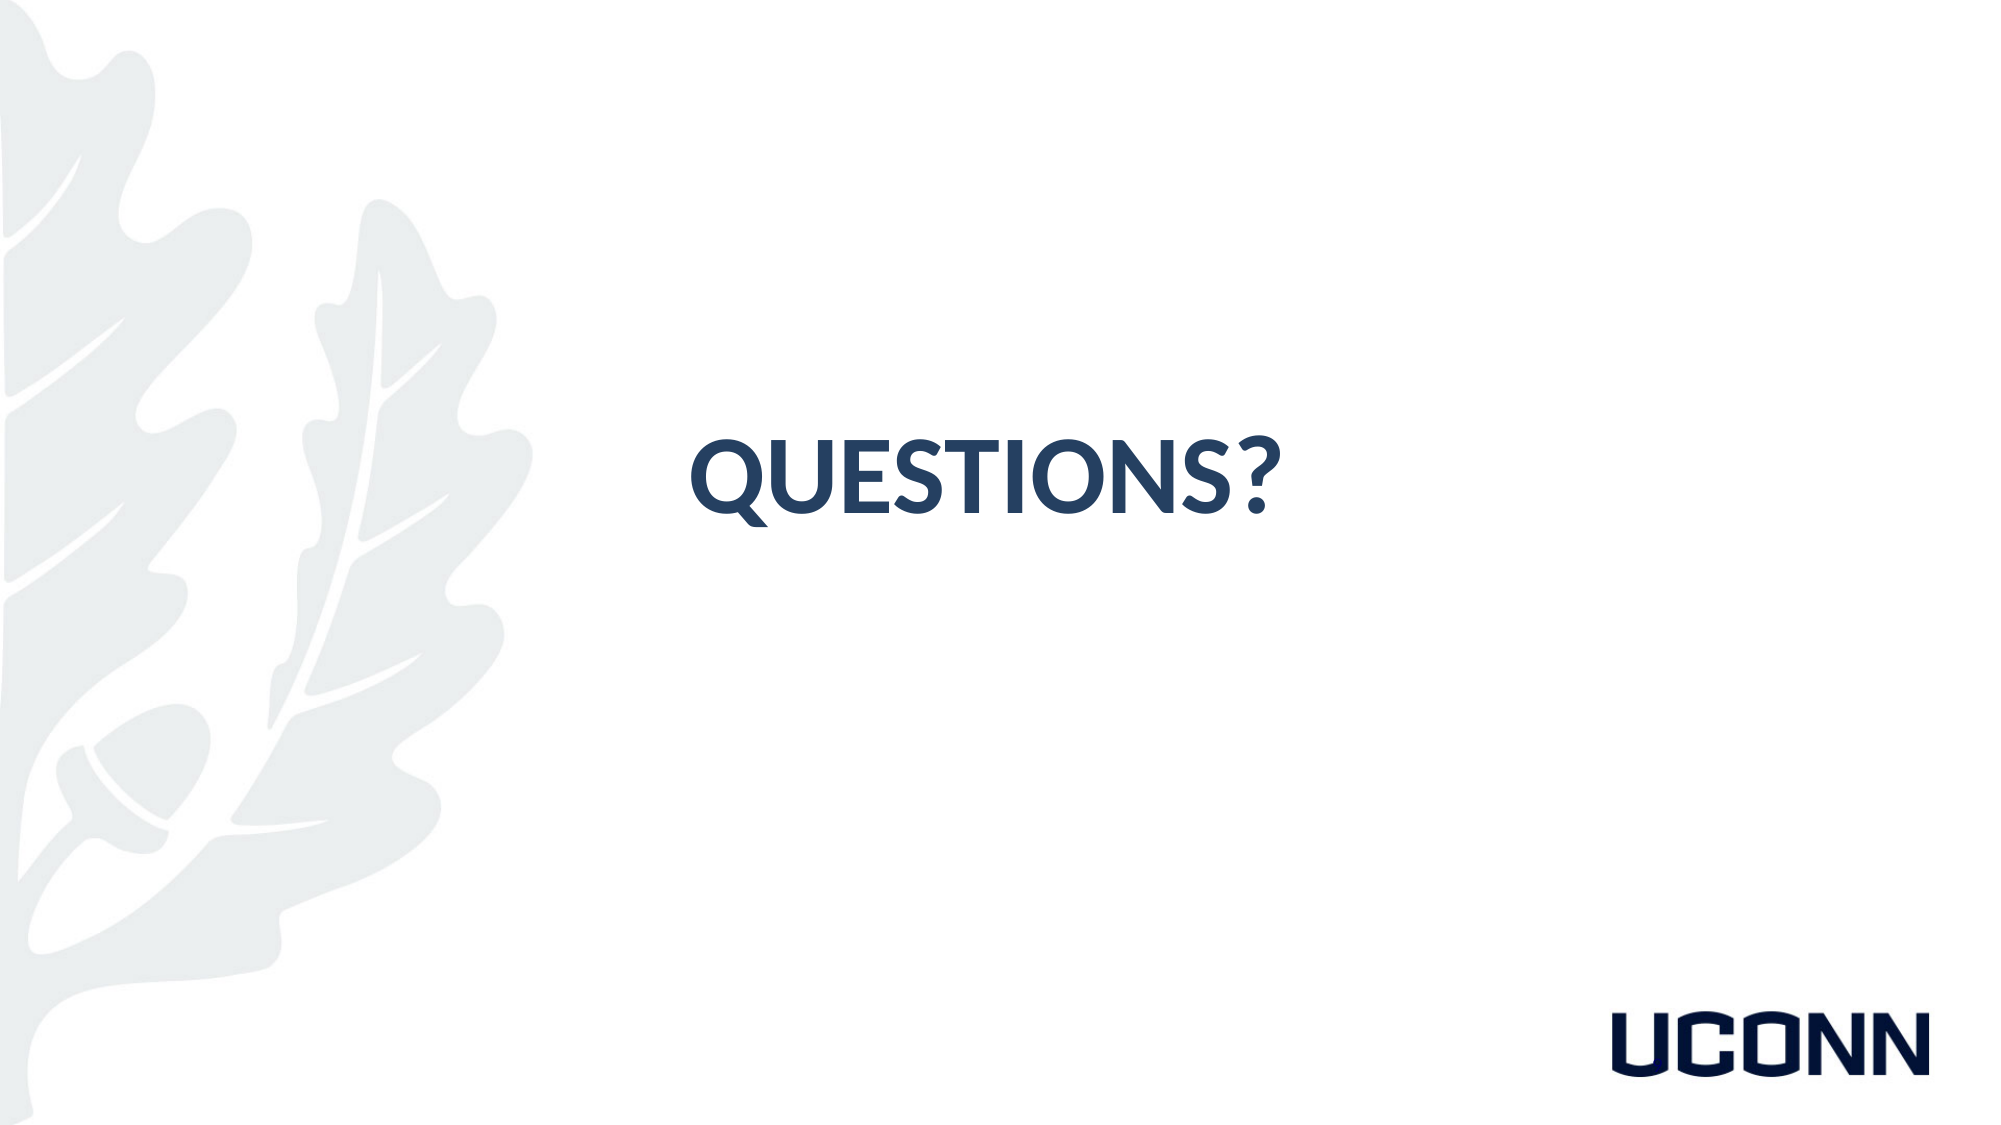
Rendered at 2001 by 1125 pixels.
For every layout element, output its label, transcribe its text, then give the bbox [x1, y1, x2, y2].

footer 9 [1626, 1038, 1689, 1089]
picture [0, 0, 2001, 1125]
title QUESTIONS? [249, 412, 1750, 525]
